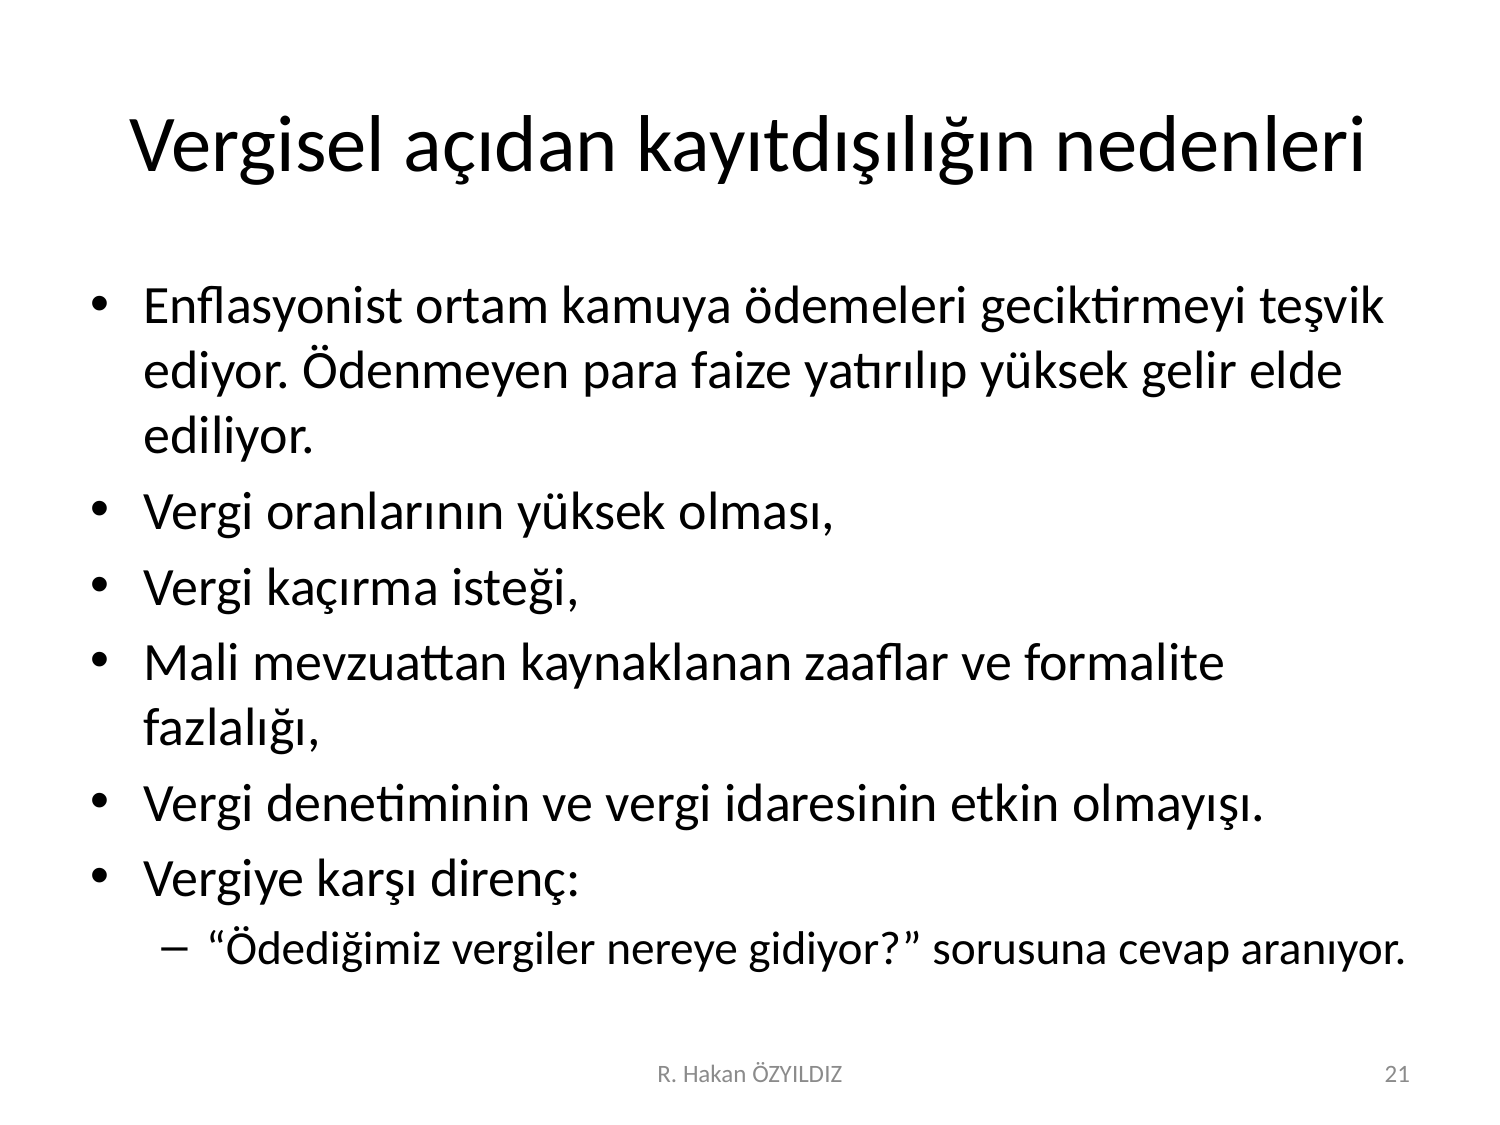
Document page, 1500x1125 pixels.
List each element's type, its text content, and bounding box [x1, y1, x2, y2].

title Vergisel açıdan kayıtdışılığın nedenleri [75, 45, 1425, 233]
slide_number 21 [1074, 1042, 1425, 1103]
footer R. Hakan ÖZYILDIZ [512, 1042, 988, 1103]
list Enflasyonist ortam kamuya ödemeleri geciktirmeyi teşvik ediyor. Ödenmeyen para faize yatırılıp yüksek gelir elde ediliyor. Vergi oranlarının yüksek olması, Vergi kaçırma isteği, Mali mevzuattan kaynaklanan zaaflar ve formalite fazlalığı, Vergi denetiminin ve vergi idaresinin etkin olmayışı. Vergiye karşı direnç: “Ödediğimiz vergiler nereye gidiyor?” sorusuna cevap aranıyor. [75, 262, 1425, 1005]
